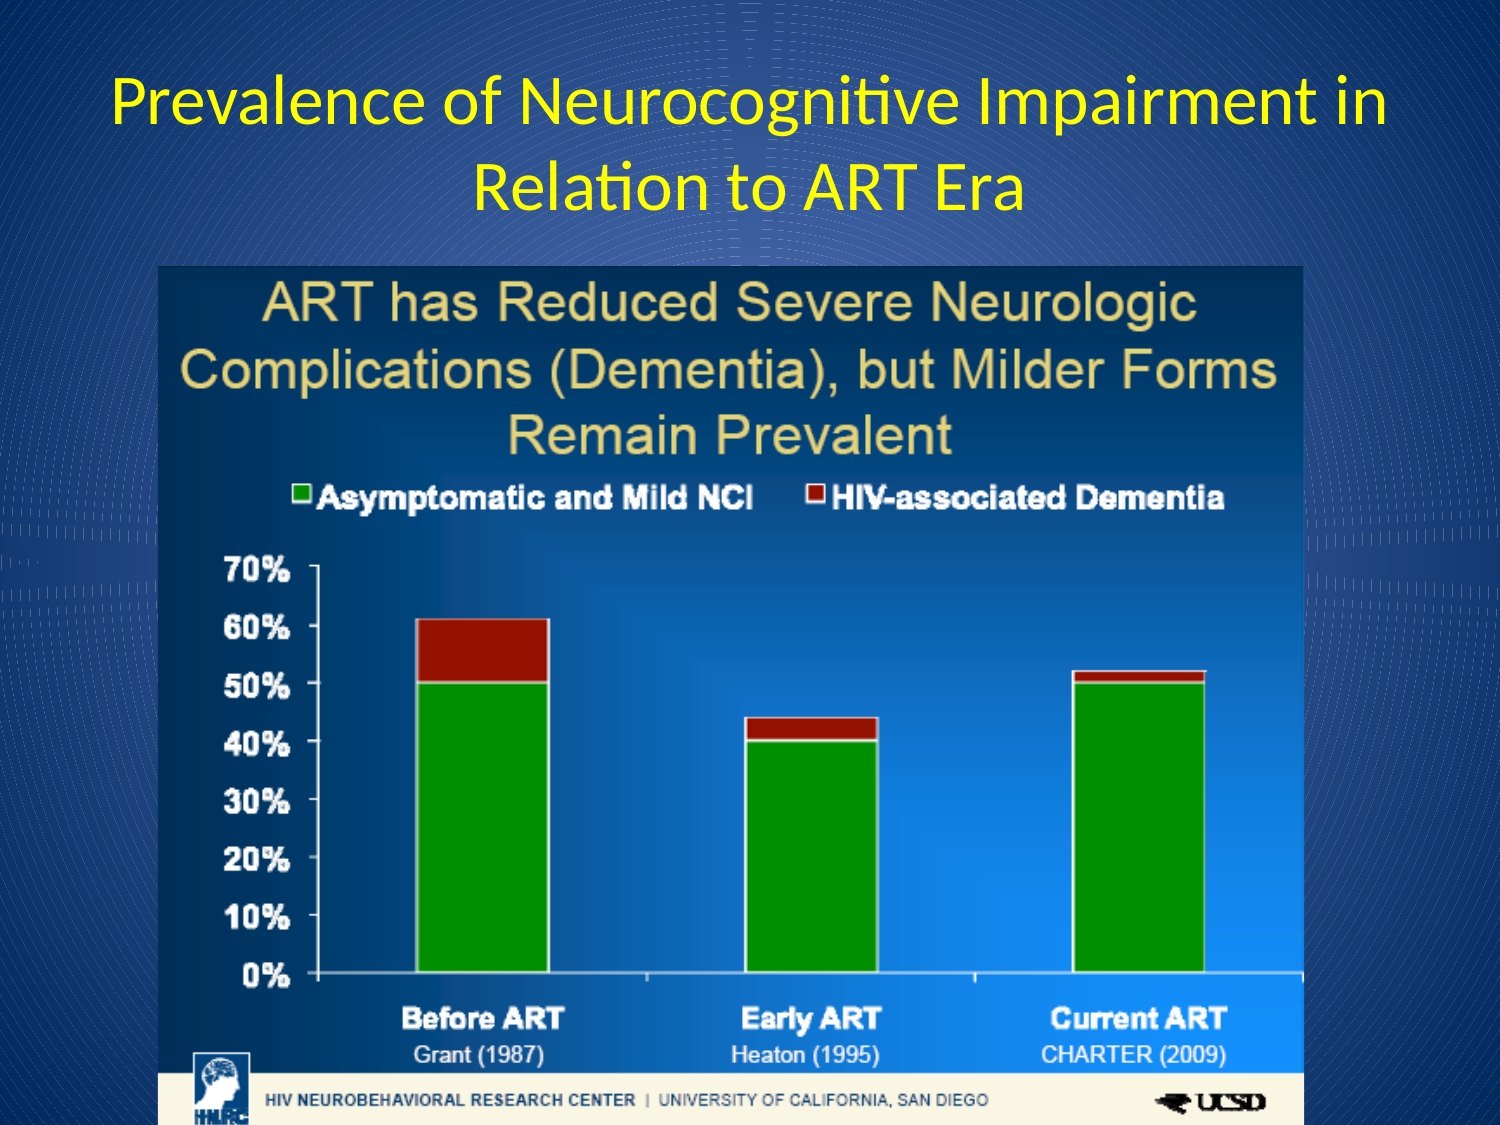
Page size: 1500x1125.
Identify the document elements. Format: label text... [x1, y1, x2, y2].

title Prevalence of Neurocognitive Impairment in Relation to ART Era [75, 45, 1425, 233]
picture [157, 266, 1305, 1125]
